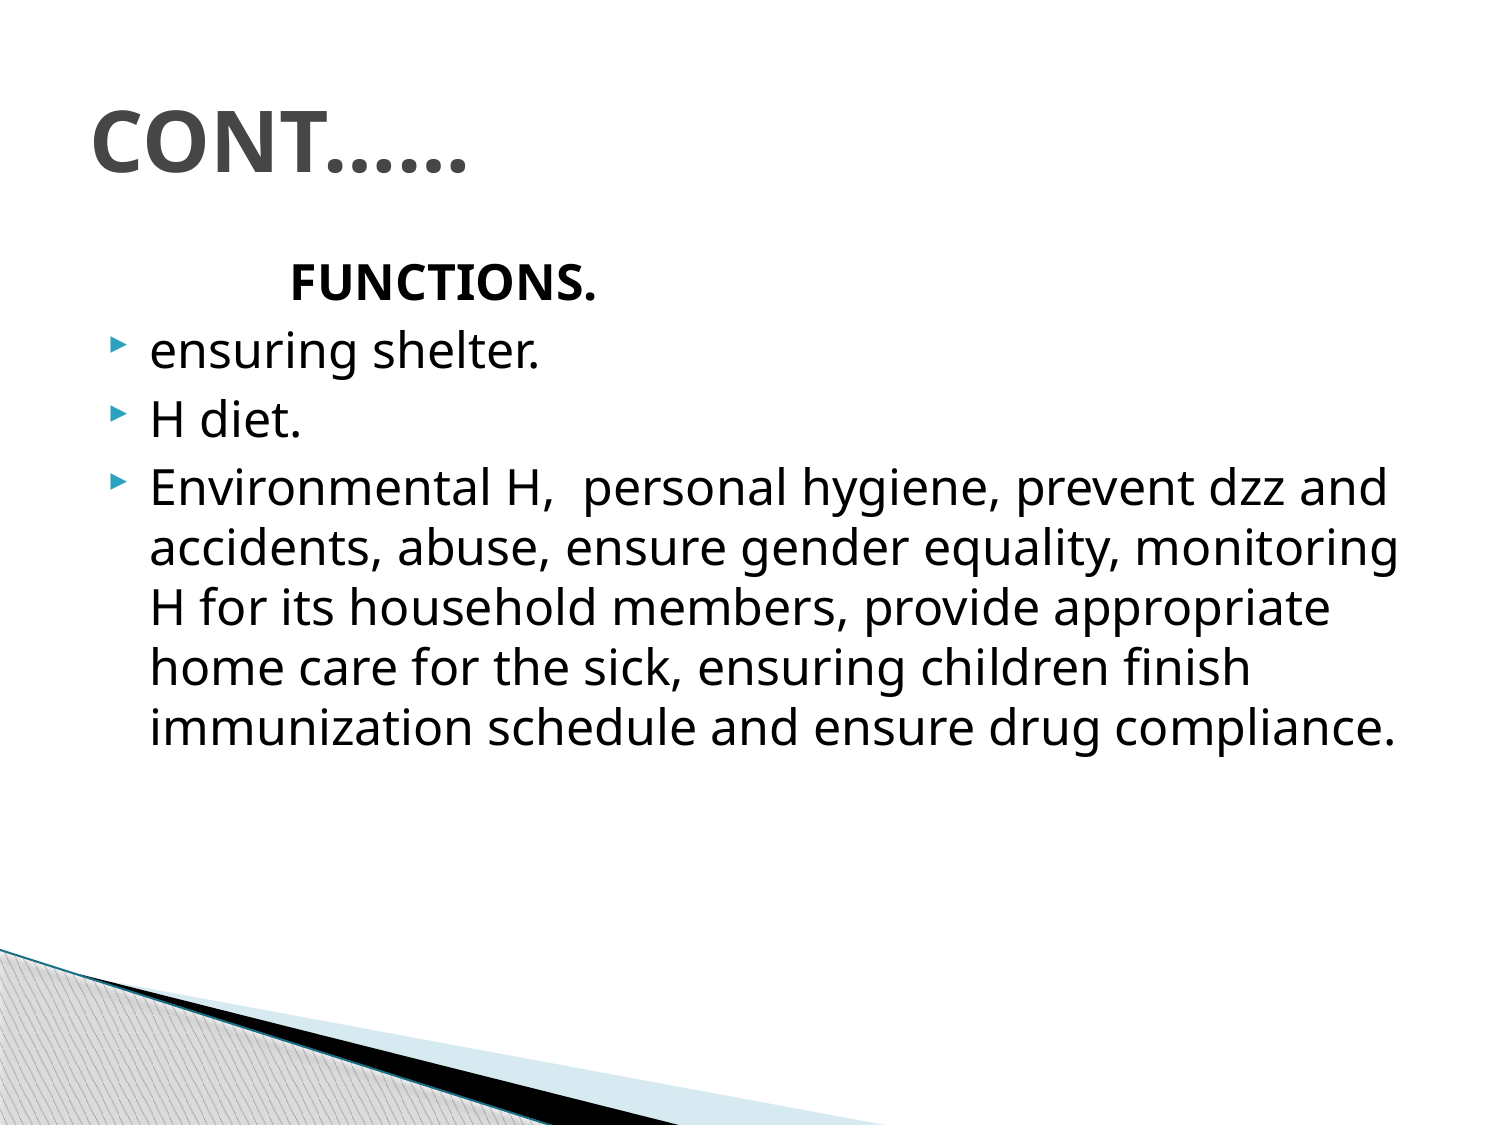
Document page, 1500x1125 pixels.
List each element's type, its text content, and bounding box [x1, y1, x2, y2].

title CONT…… [75, 45, 1425, 233]
list FUNCTIONS. ensuring shelter. H diet. Environmental H, personal hygiene, prevent dzz and accidents, abuse, ensure gender equality, monitoring H for its household members, provide appropriate home care for the sick, ensuring children finish immunization schedule and ensure drug compliance. [75, 243, 1425, 986]
